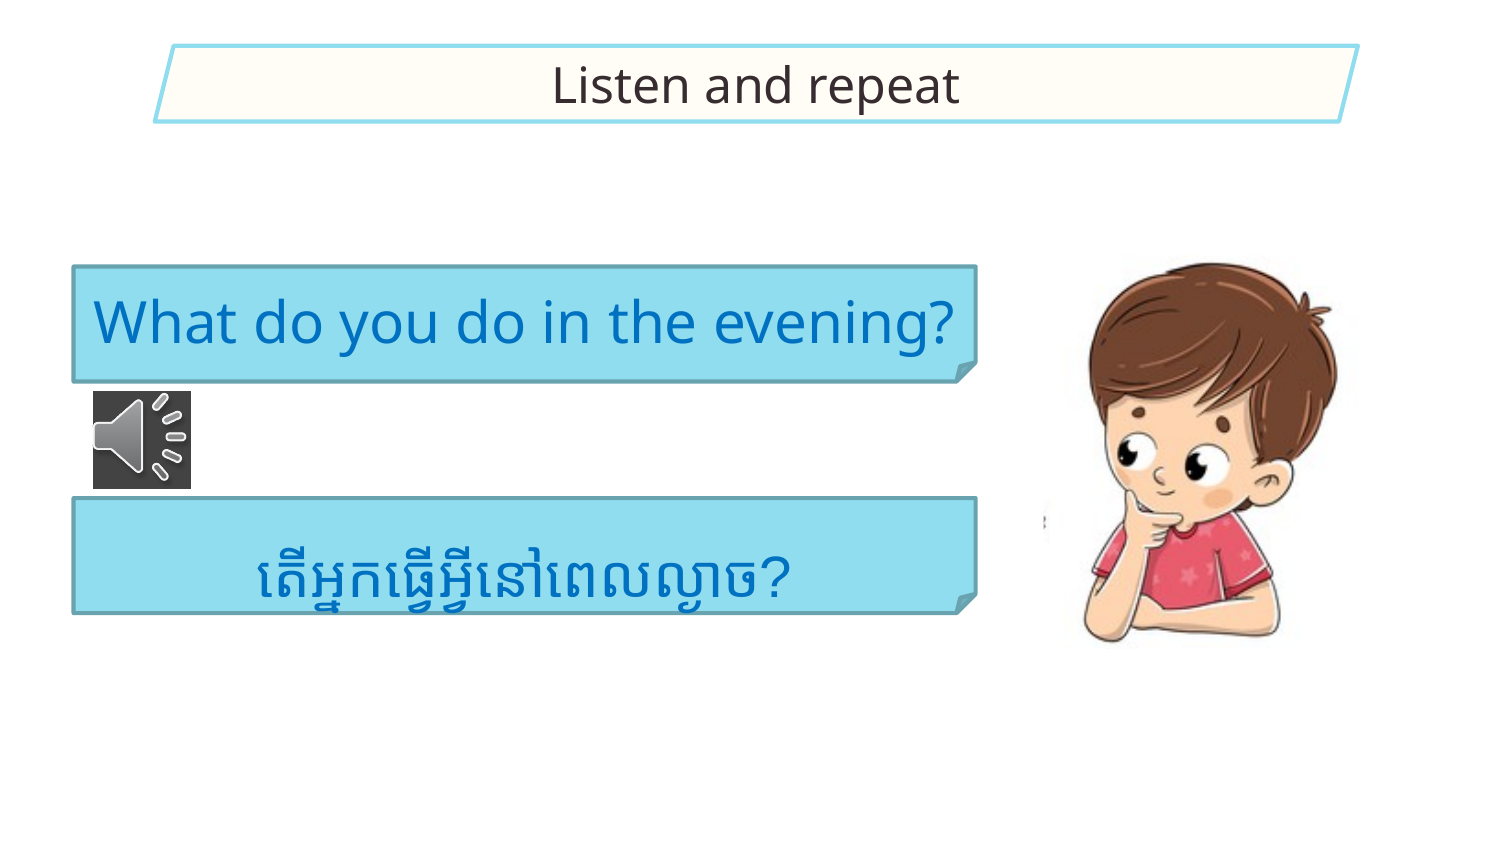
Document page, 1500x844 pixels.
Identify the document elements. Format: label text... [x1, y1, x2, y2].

text_box Listen and repeat [152, 43, 1360, 124]
text_box What do you do in the evening? [71, 264, 978, 384]
picture [91, 389, 193, 491]
picture [1043, 194, 1359, 649]
text_box តើអ្នកធ្វើអ្វីនៅពេលល្ងាច? [71, 496, 978, 616]
